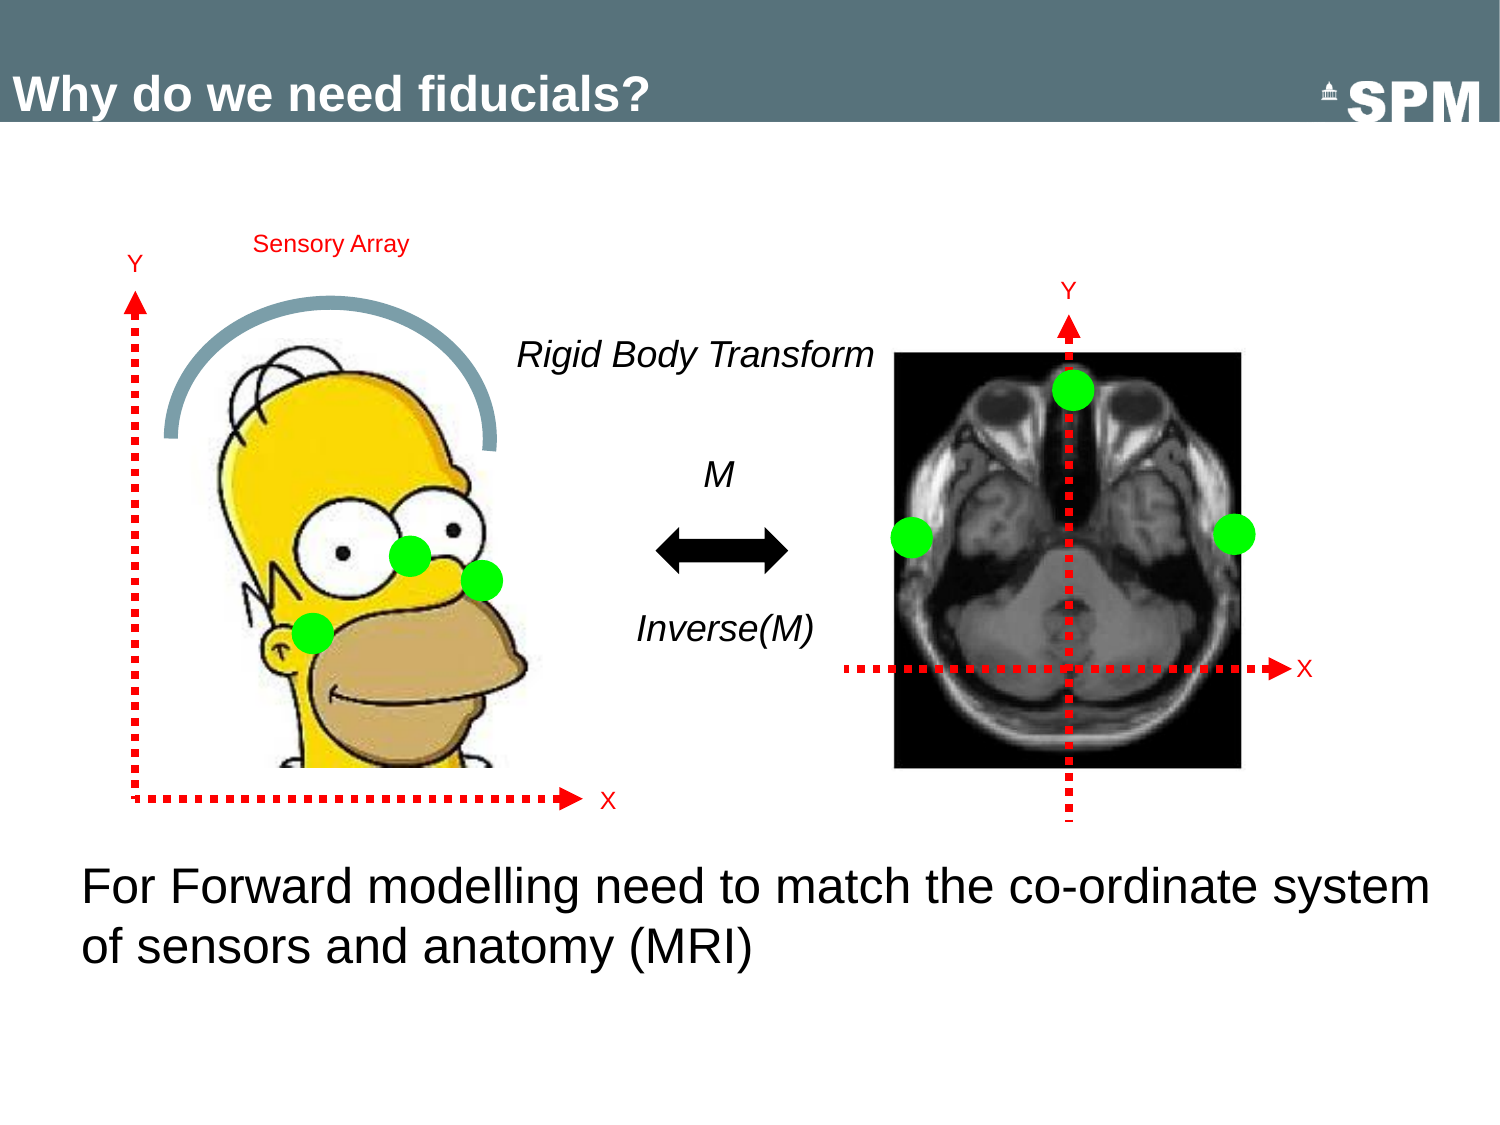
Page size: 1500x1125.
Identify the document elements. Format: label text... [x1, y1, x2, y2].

text_box For Forward modelling need to match the co-ordinate system of sensors and anatomy (MRI) [66, 845, 1459, 1125]
text_box Y [1045, 267, 1093, 312]
picture [1070, 338, 1259, 668]
text_box [653, 525, 791, 577]
text_box Inverse(M) [621, 596, 830, 657]
text_box [224, 301, 437, 336]
text_box X [585, 776, 632, 822]
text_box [0, 0, 1500, 128]
text_box M [688, 442, 750, 503]
picture [879, 338, 1068, 668]
text_box Sensory Array [237, 219, 425, 265]
picture [158, 337, 568, 768]
text_box Rigid Body Transform [501, 322, 891, 383]
text_box Y [112, 239, 159, 285]
text_box X [1281, 645, 1329, 690]
picture [1070, 670, 1259, 786]
picture [879, 670, 1068, 786]
